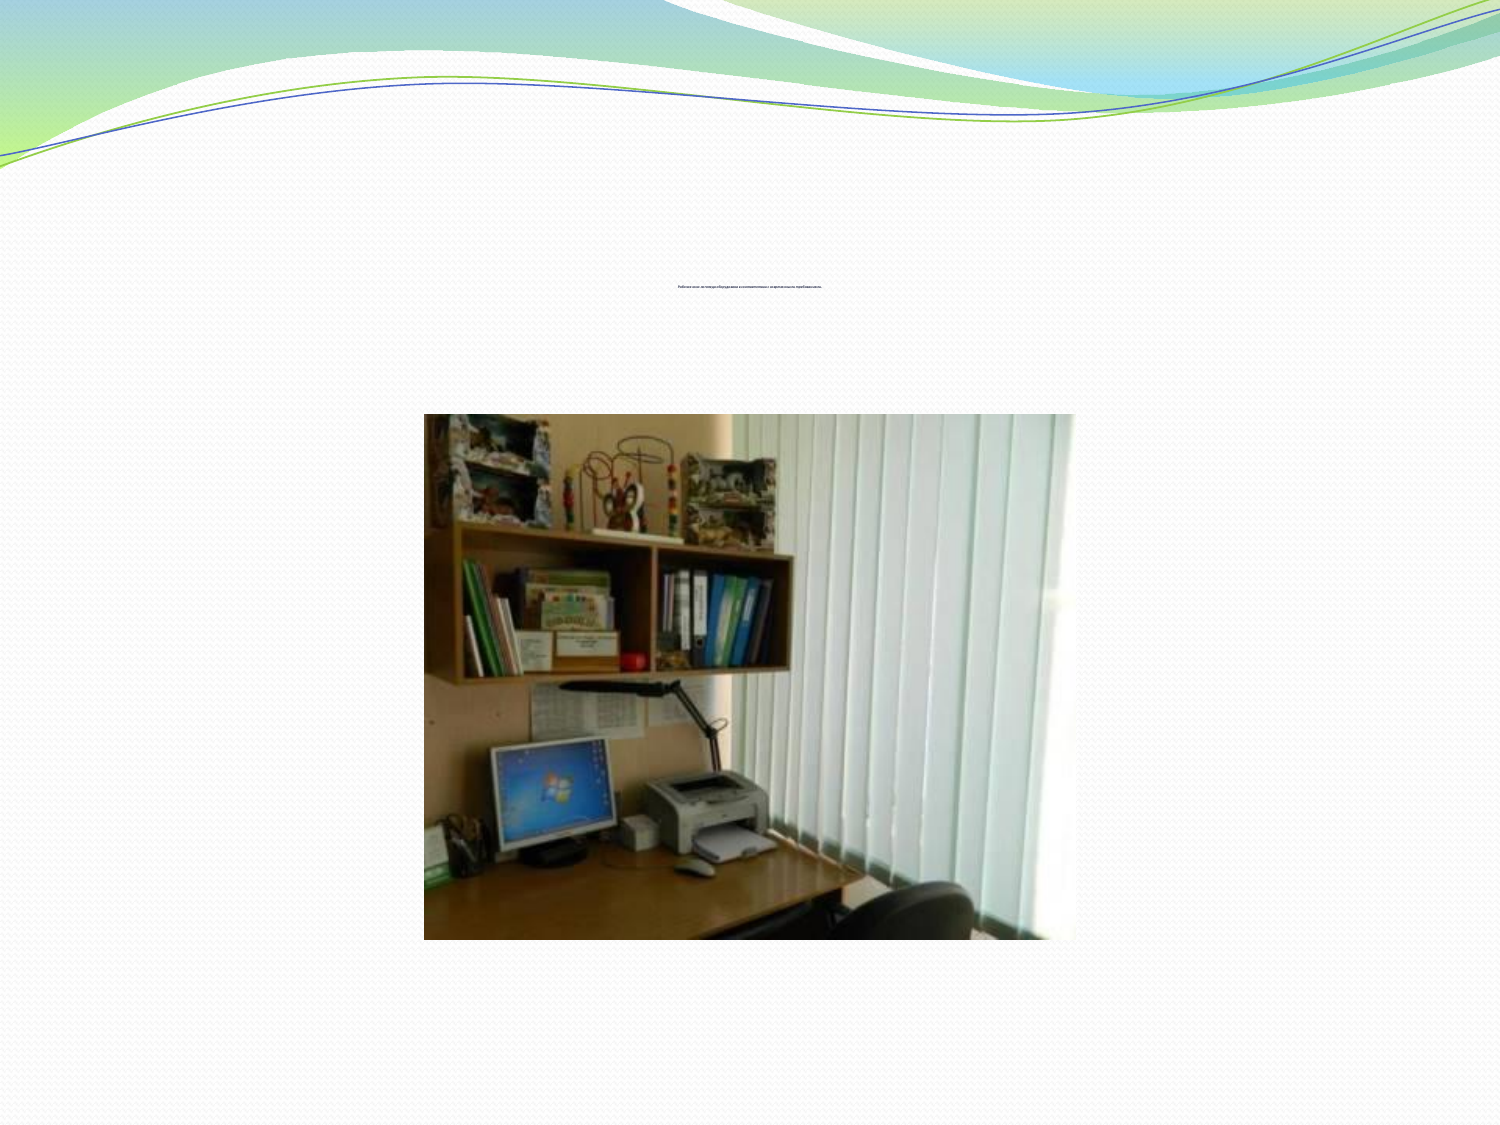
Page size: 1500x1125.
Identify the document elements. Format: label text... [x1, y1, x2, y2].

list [423, 414, 1076, 941]
title Рабочая зона логопеда оборудована в соответствии с современными требованиями. [75, 246, 1425, 293]
